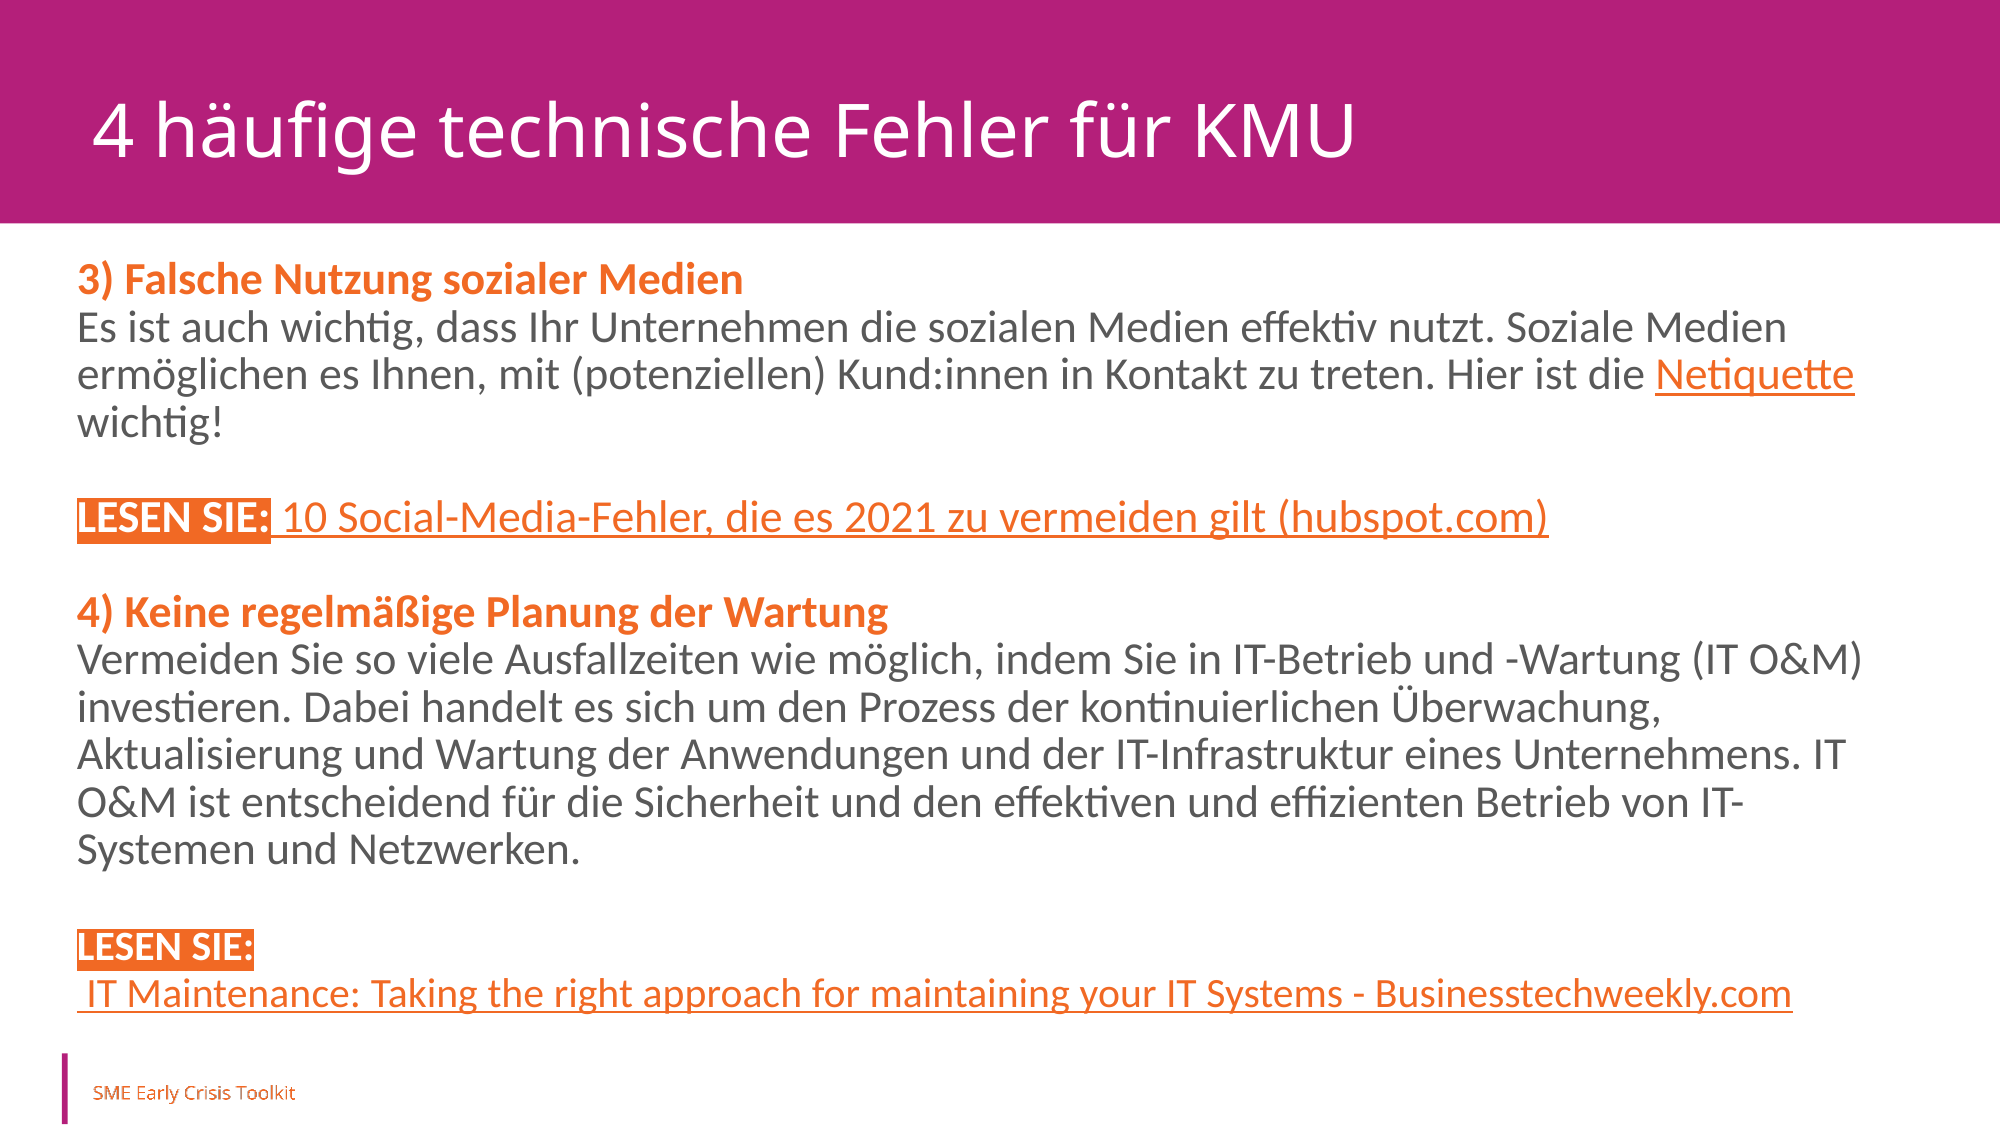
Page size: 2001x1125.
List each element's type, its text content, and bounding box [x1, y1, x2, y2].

picture [83, 1080, 295, 1104]
list 3) Falsche Nutzung sozialer Medien Es ist auch wichtig, dass Ihr Unternehmen die sozialen Medien effektiv nutzt. Soziale Medien ermöglichen es Ihnen, mit (potenziellen) Kund:innen in Kontakt zu treten. Hier ist die Netiquette wichtig! LESEN SIE: 10 Social-Media-Fehler, die es 2021 zu vermeiden gilt (hubspot.com) 4) Keine regelmäßige Planung der Wartung Vermeiden Sie so viele Ausfallzeiten wie möglich, indem Sie in IT-Betrieb und -Wartung (IT O&M) investieren. Dabei handelt es sich um den Prozess der kontinuierlichen Überwachung, Aktualisierung und Wartung der Anwendungen und der IT-Infrastruktur eines Unternehmens. IT O&M ist entscheidend für die Sicherheit und den effektiven und effizienten Betrieb von IT-Systemen und Netzwerken. LESEN SIE: IT Maintenance: Taking the right approach for maintaining your IT Systems - Businesstechweekly.com [61, 203, 1939, 1039]
list 4 häufige technische Fehler für KMU [77, 86, 1894, 182]
